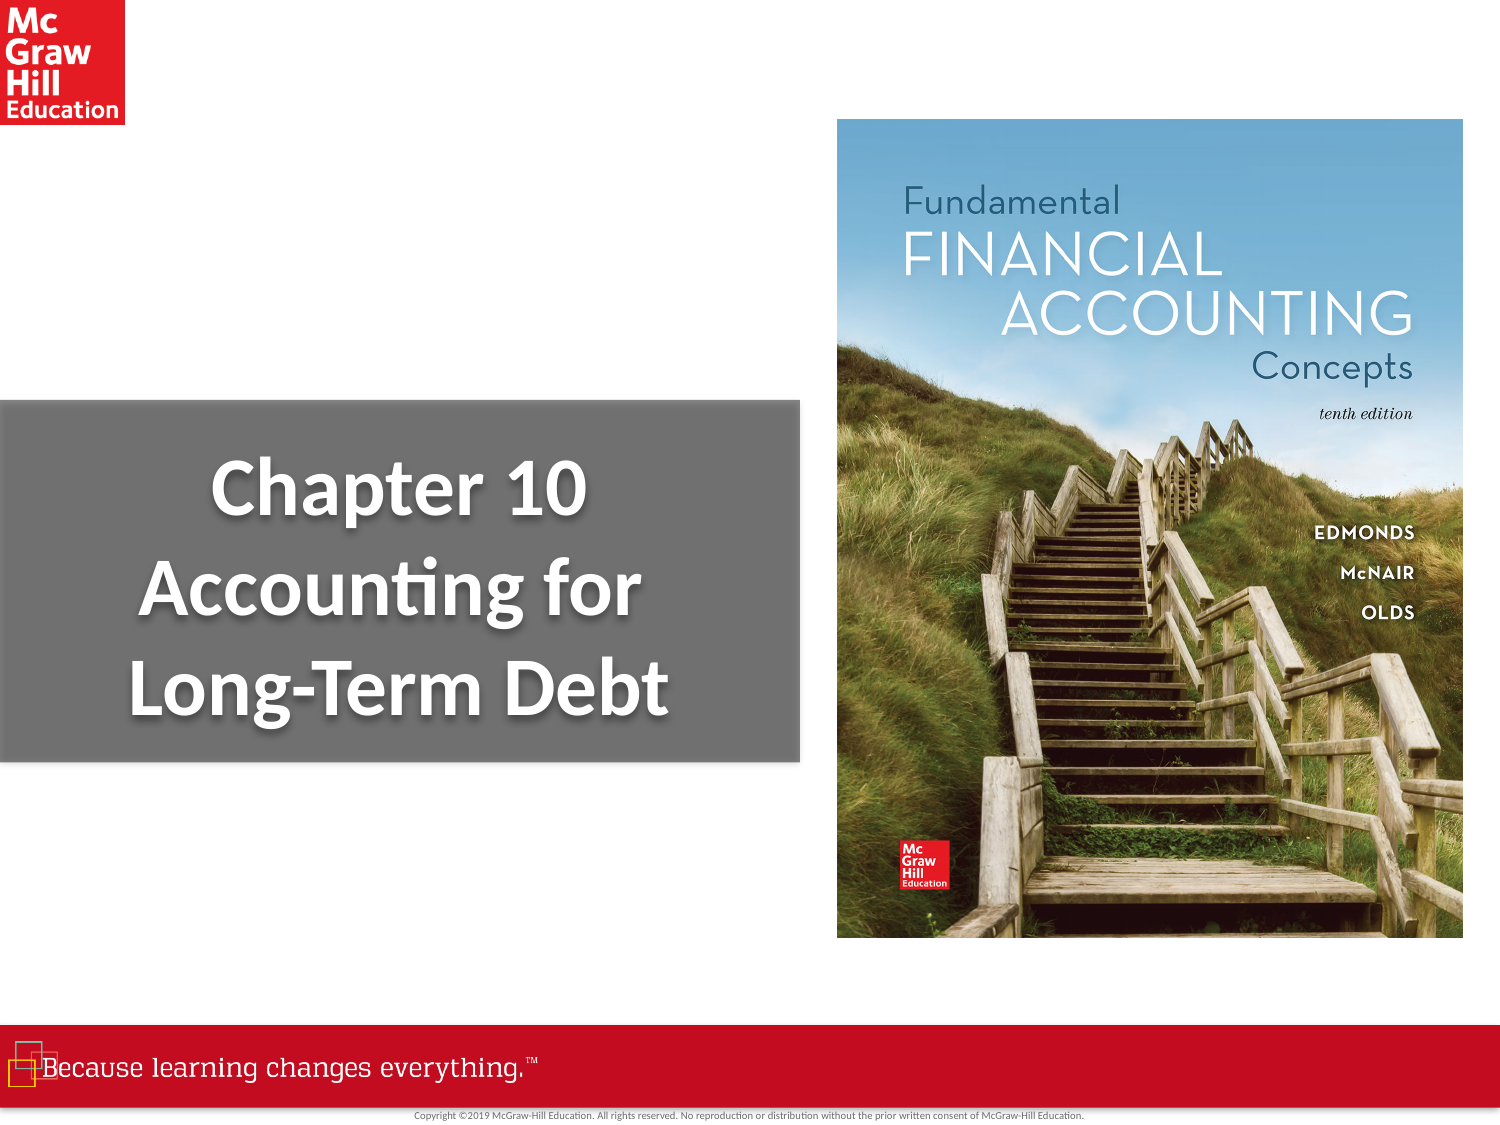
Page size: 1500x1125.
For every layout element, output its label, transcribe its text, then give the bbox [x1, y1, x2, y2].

picture [0, 0, 125, 125]
picture [8, 1041, 538, 1087]
title Chapter 10 Accounting for Long-Term Debt [0, 425, 800, 725]
picture [837, 119, 1463, 938]
